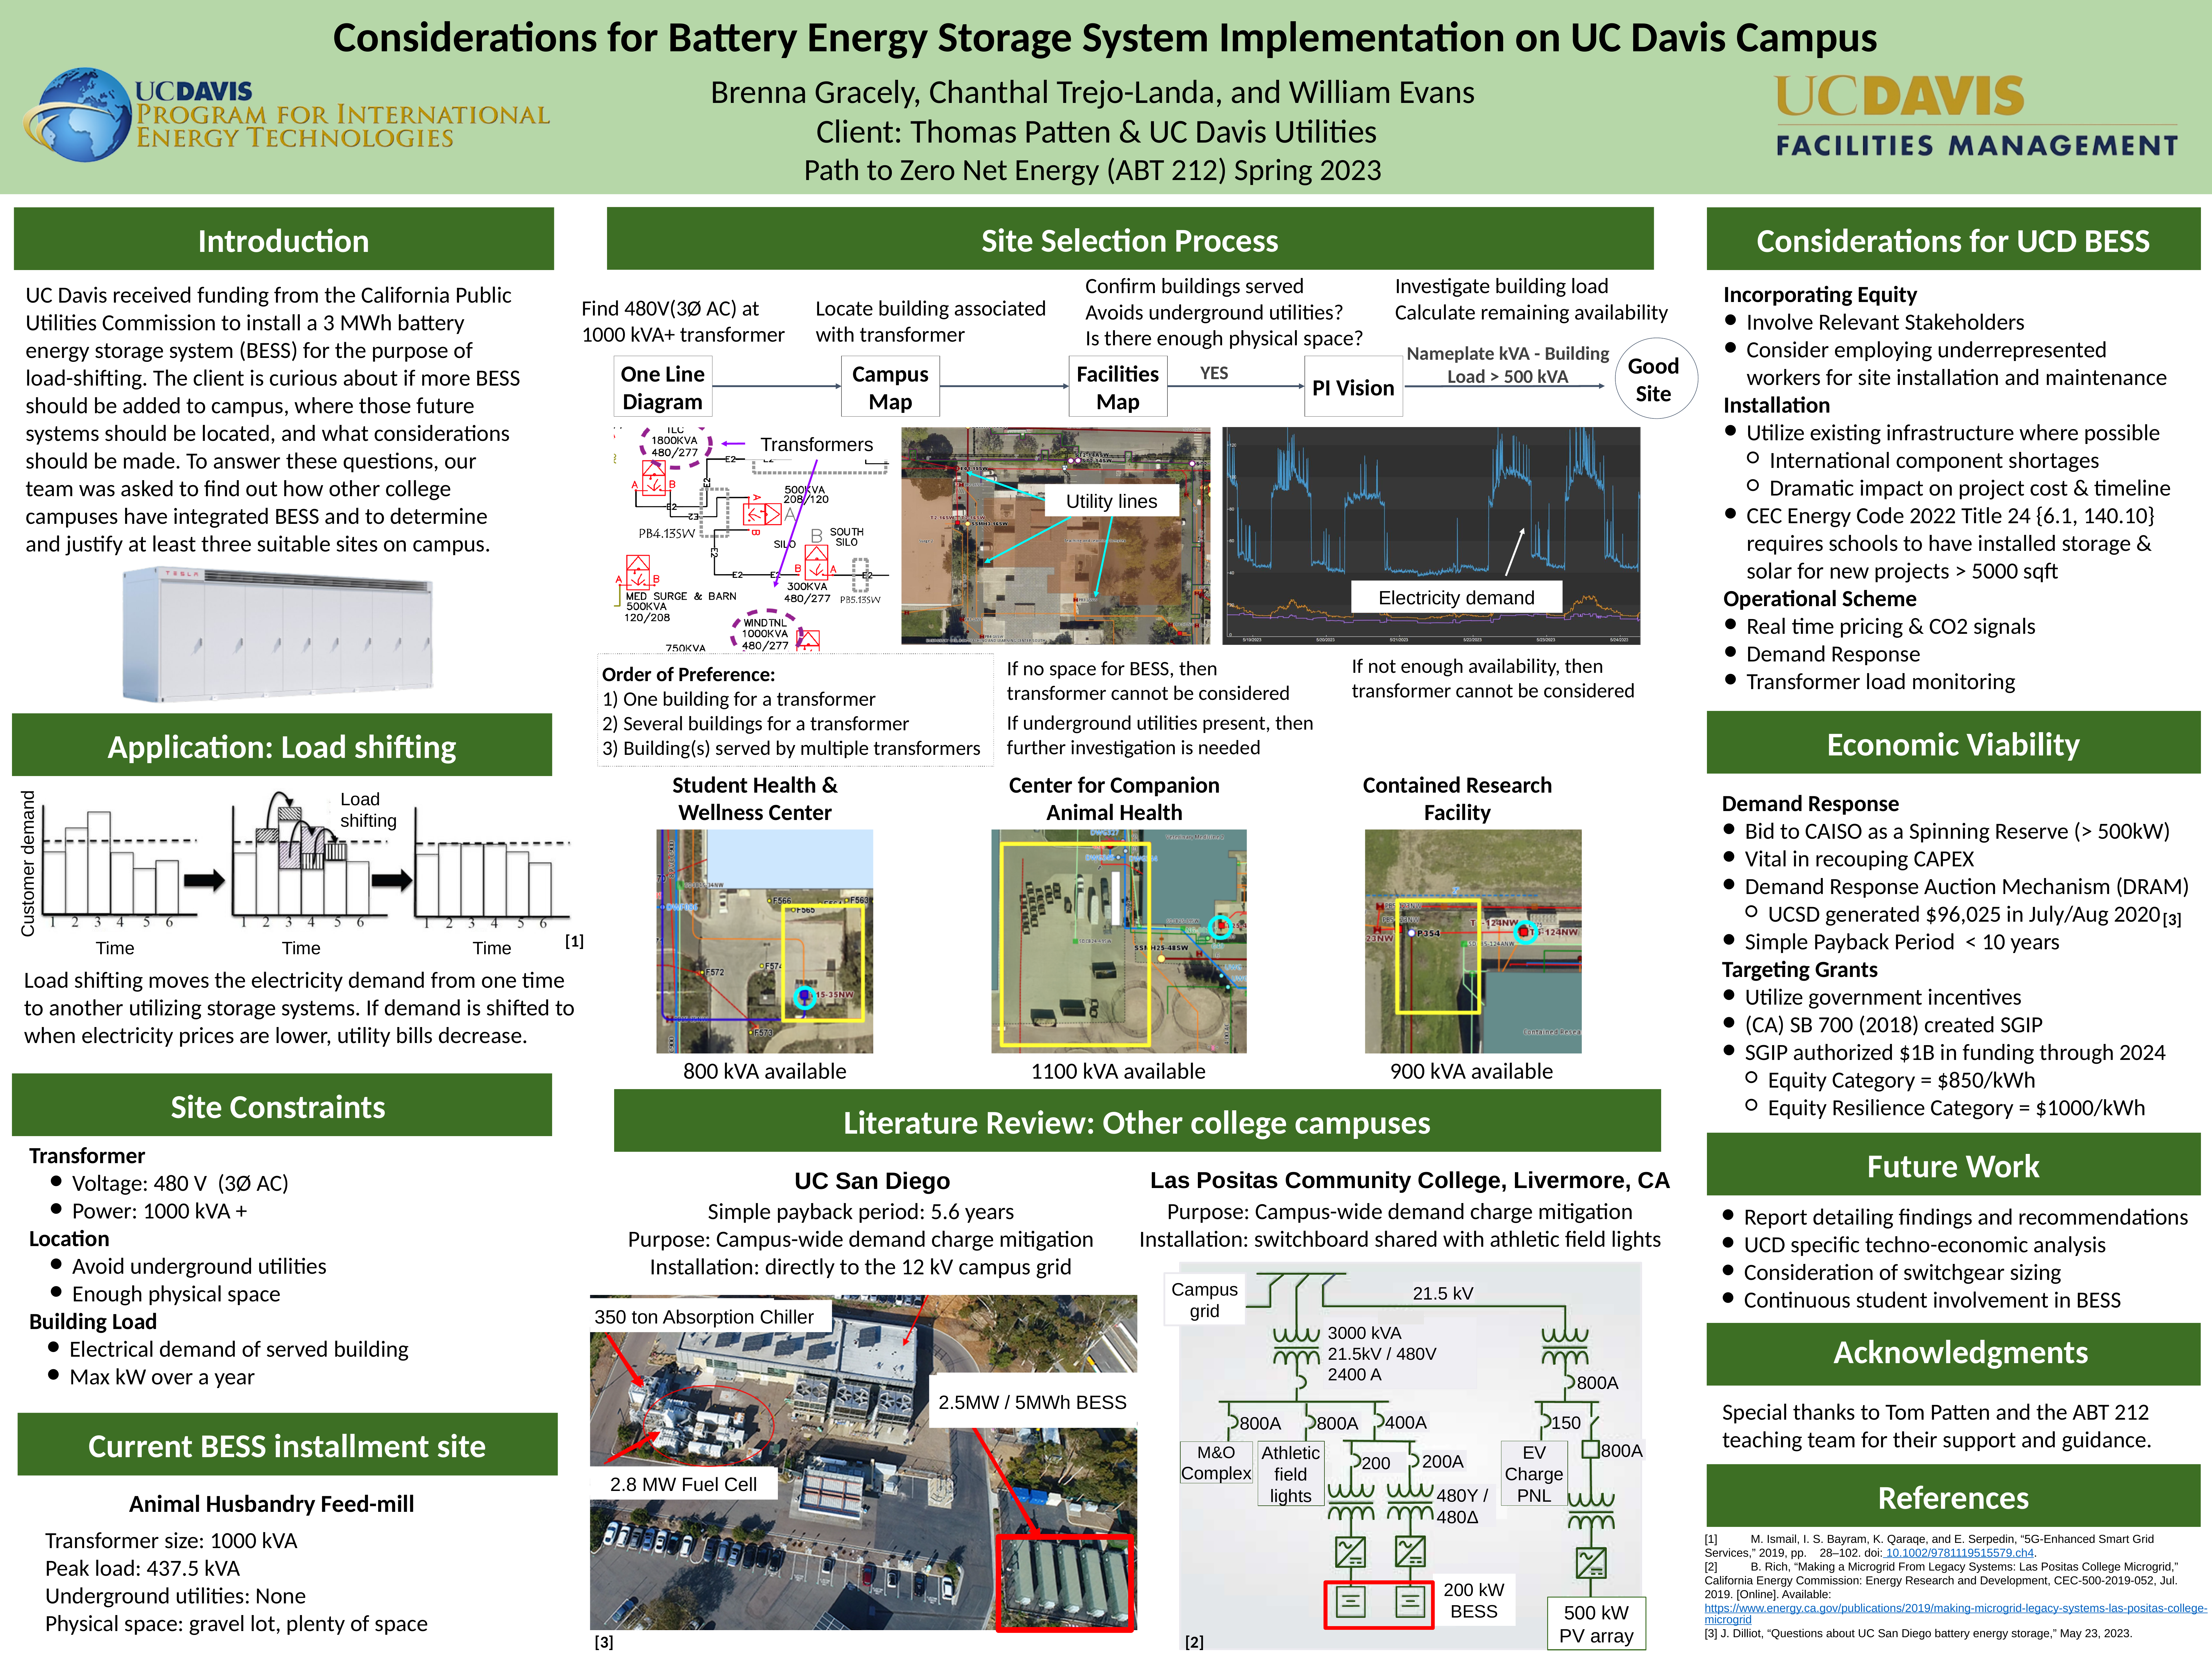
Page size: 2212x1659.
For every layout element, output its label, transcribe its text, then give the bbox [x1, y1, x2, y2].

text_box Order of Preference: 1) One building for a transformer 2) Several buildings for a transformer 3) Building(s) served by multiple transformers [598, 653, 994, 767]
text_box [1876, 0, 2212, 194]
text_box Brenna Gracely, Chanthal Trejo-Landa, and William Evans Client: Thomas Patten & UC Davis Utilities Path to Zero Net Energy (ABT 212) Spring 2023 [311, 58, 1876, 198]
text_box [1615, 338, 1698, 419]
picture [614, 427, 889, 651]
text_box If not enough availability, then transformer cannot be considered [1347, 650, 1683, 704]
text_box 500 kW PV array [1641, 1597, 1646, 1650]
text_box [1296, 1274, 1309, 1288]
text_box PI Vision [1304, 356, 1403, 417]
text_box Good Site [1618, 346, 1632, 364]
text_box Acknowledgments [1707, 1323, 2201, 1386]
text_box Good Site [1682, 346, 1690, 354]
text_box Center for Companion Animal Health [987, 765, 1243, 830]
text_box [1343, 1441, 1415, 1442]
picture [1222, 427, 1640, 645]
text_box Special thanks to Tom Patten and the ABT 212 teaching team for their support and guidance. [1718, 1394, 2190, 1455]
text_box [1164, 1263, 1640, 1649]
text_box Site Constraints [12, 1073, 552, 1129]
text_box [1336, 1586, 1365, 1617]
text_box Demand Response Bid to CAISO as a Spinning Reserve (> 500kW) Vital in recouping CAPEX Demand Response Auction Mechanism (DRAM) UCSD generated $96,025 in July/Aug 2020 Simple Payback Period < 10 years Targeting Grants Utilize government incentives (CA) SB 700 (2018) created SGIP SGIP authorized $1B in funding through 2024 Equity Category = $850/kWh Equity Resilience Category = $1000/kWh [1700, 777, 2212, 1214]
text_box 800 kVA available [664, 1056, 867, 1088]
text_box Future Work [1707, 1132, 2201, 1195]
picture [1365, 829, 1582, 1053]
text_box Current BESS installment site [18, 1413, 558, 1476]
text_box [1543, 1328, 1588, 1365]
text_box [1577, 1548, 1606, 1578]
picture [656, 829, 873, 1053]
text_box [1591, 1416, 1599, 1425]
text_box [608, 1335, 642, 1388]
text_box 1100 kVA available [1017, 1056, 1220, 1088]
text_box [966, 472, 1045, 500]
text_box Transformer size: 1000 kVA Peak load: 437.5 kVA Underground utilities: None Physical space: gravel lot, plenty of space [41, 1520, 568, 1641]
text_box Confirm buildings served Avoids underground utilities? Is there enough physical space? [1081, 267, 1405, 355]
picture [16, 63, 559, 170]
text_box UC Davis received funding from the California Public Utilities Commission to install a 3 MWh battery energy storage system (BESS) for the purpose of load-shifting. The client is curious about if more BESS should be added to campus, where those future systems should be located, and what considerations should be made. To answer these questions, our team was asked to find out how other college campuses have integrated BESS and to determine and justify at least three suitable sites on campus. [3, 269, 546, 567]
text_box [1095, 516, 1112, 598]
text_box Good Site [1681, 402, 1690, 411]
text_box Locate building associated with transformer [811, 289, 1081, 351]
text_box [1323, 1273, 1336, 1285]
text_box One Line Diagram [614, 356, 712, 417]
text_box Contained Research Facility [1330, 765, 1586, 830]
text_box Nameplate kVA - Building Load > 500 kVA [1386, 336, 1630, 391]
text_box YES [1196, 355, 1241, 386]
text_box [608, 1431, 661, 1461]
picture [7, 524, 524, 760]
text_box [0, 0, 311, 194]
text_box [984, 516, 1071, 563]
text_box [1270, 1274, 1284, 1286]
text_box Economic Viability [1707, 711, 2201, 774]
text_box Application: Load shifting [12, 713, 552, 776]
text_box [12, 783, 590, 963]
text_box Student Health & Wellness Center [628, 767, 883, 830]
text_box Introduction [14, 207, 554, 270]
text_box Facilities Map [1069, 356, 1167, 417]
text_box UC San Diego [628, 1160, 1118, 1191]
text_box 900 kVA available [1371, 1056, 1573, 1088]
text_box Load shifting moves the electricity demand from one time to another utilizing storage systems. If demand is shifted to when electricity prices are lower, utility bills decrease. [19, 966, 581, 1053]
text_box Purpose: Campus-wide demand charge mitigation Installation: switchboard shared with athletic field lights [1130, 1191, 1671, 1284]
text_box [3] [2158, 904, 2201, 933]
picture [901, 427, 1211, 645]
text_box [1336, 1537, 1365, 1567]
text_box [616, 1160, 1107, 1191]
text_box [1] M. Ismail, I. S. Bayram, K. Qaraqe, and E. Serpedin, “5G‐Enhanced Smart Grid Services,” 2019, pp. 28–102. doi: 10.1002/9781119515579.ch4. [2] B. Rich, “Making a Microgrid From Legacy Systems: Las Positas College Microgrid,” California Energy Commission: Energy Research and Development, CEC-500-2019-052, Jul. 2019. [Online]. Available: https://www.energy.ca.gov/publications/2019/making-microgrid-legacy-systems-las-positas-college-microgrid [3] J. Dilliot, “Questions about UC San Diego battery energy storage,” May 23, 2023. [1700, 1527, 2212, 1653]
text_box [1396, 1536, 1425, 1567]
text_box Las Positas Community College, Livermore, CA [1146, 1160, 1686, 1198]
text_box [774, 460, 817, 588]
text_box Animal Husbandry Feed-mill [11, 1483, 539, 1522]
text_box Report detailing findings and recommendations UCD specific techno-economic analysis Consideration of switchgear sizing Continuous student involvement in BESS [1716, 1199, 2207, 1315]
picture [1770, 71, 2185, 162]
text_box Considerations for Battery Energy Storage System Implementation on UC Davis Campus [174, 0, 2038, 71]
picture [991, 829, 1247, 1053]
text_box 800A [1642, 1439, 1646, 1461]
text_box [1506, 528, 1524, 576]
text_box Find 480V(3Ø AC) at 1000 kVA+ transformer [577, 289, 811, 351]
text_box Simple payback period: 5.6 years Purpose: Campus-wide demand charge mitigation Installation: directly to the 12 kV campus grid [597, 1191, 1125, 1294]
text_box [1274, 1328, 1319, 1365]
text_box Campus Map [841, 356, 940, 417]
text_box Considerations for UCD BESS [1707, 207, 2201, 268]
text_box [590, 1295, 1477, 1659]
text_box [1329, 1484, 1374, 1520]
text_box If underground utilities present, then further investigation is needed [1002, 709, 1378, 759]
text_box References [1707, 1464, 2201, 1527]
text_box Literature Review: Other college campuses [614, 1089, 1661, 1152]
text_box Incorporating Equity Involve Relevant Stakeholders Consider employing underrepresented workers for site installation and maintenance Installation Utilize existing infrastructure where possible International component shortages Dramatic impact on project cost & timeline CEC Energy Code 2022 Title 24 {6.1, 140.10} requires schools to have installed storage & solar for new projects > 5000 sqft Operational Scheme Real time pricing & CO2 signals Demand Response Transformer load monitoring [1701, 268, 2208, 760]
text_box Investigate building load Calculate remaining availability [1390, 267, 1695, 328]
text_box Site Selection Process [607, 207, 1654, 270]
text_box Transformer Voltage: 480 V (3Ø AC) Power: 1000 kVA + Location Avoid underground utilities Enough physical space Building Load Electrical demand of served building Max kW over a year [7, 1129, 568, 1400]
text_box If no space for BESS, then transformer cannot be considered [1002, 653, 1312, 706]
text_box Good Site [1618, 392, 1632, 411]
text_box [1569, 1493, 1614, 1529]
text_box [1388, 1483, 1433, 1520]
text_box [1396, 1586, 1425, 1617]
